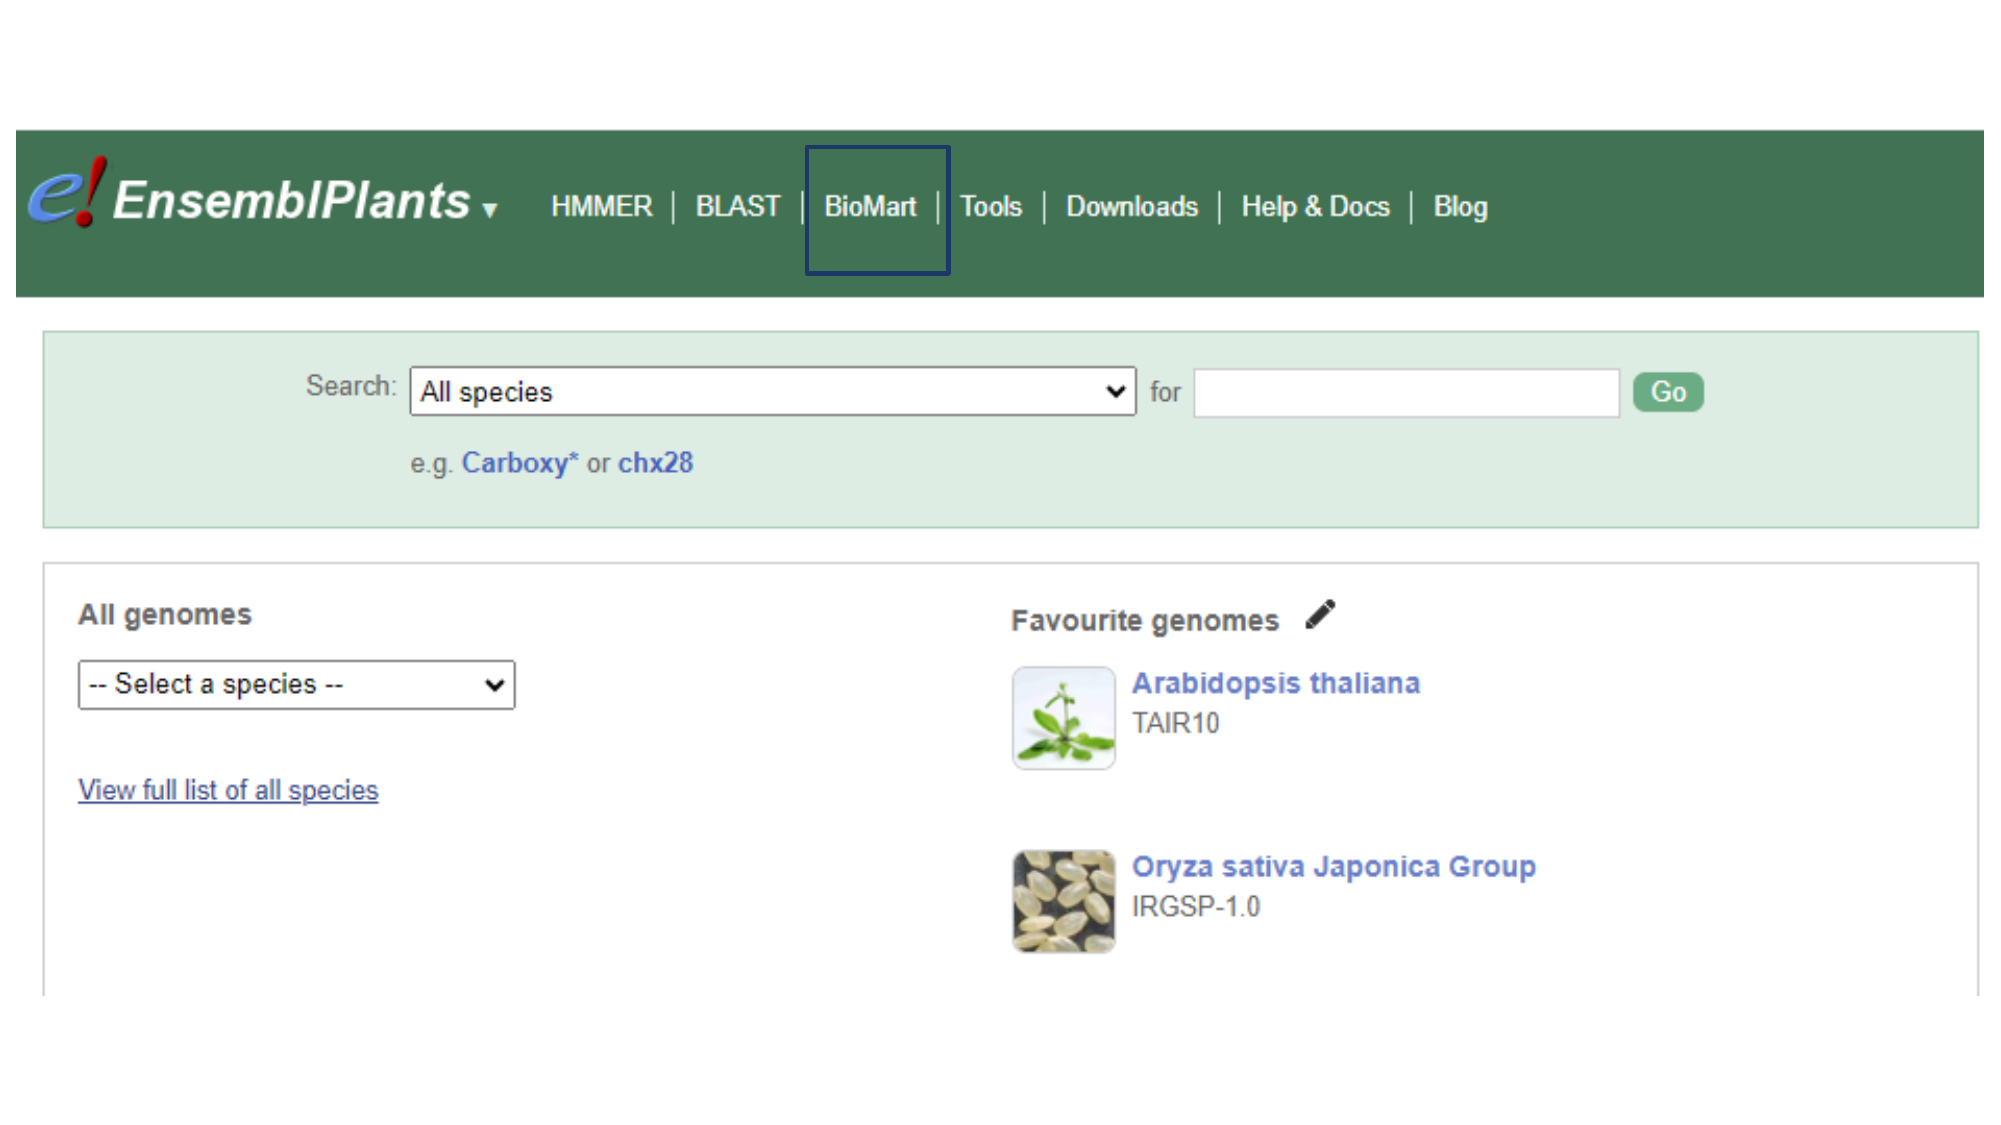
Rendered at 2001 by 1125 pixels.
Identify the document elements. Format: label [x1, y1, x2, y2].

picture [16, 128, 1984, 996]
